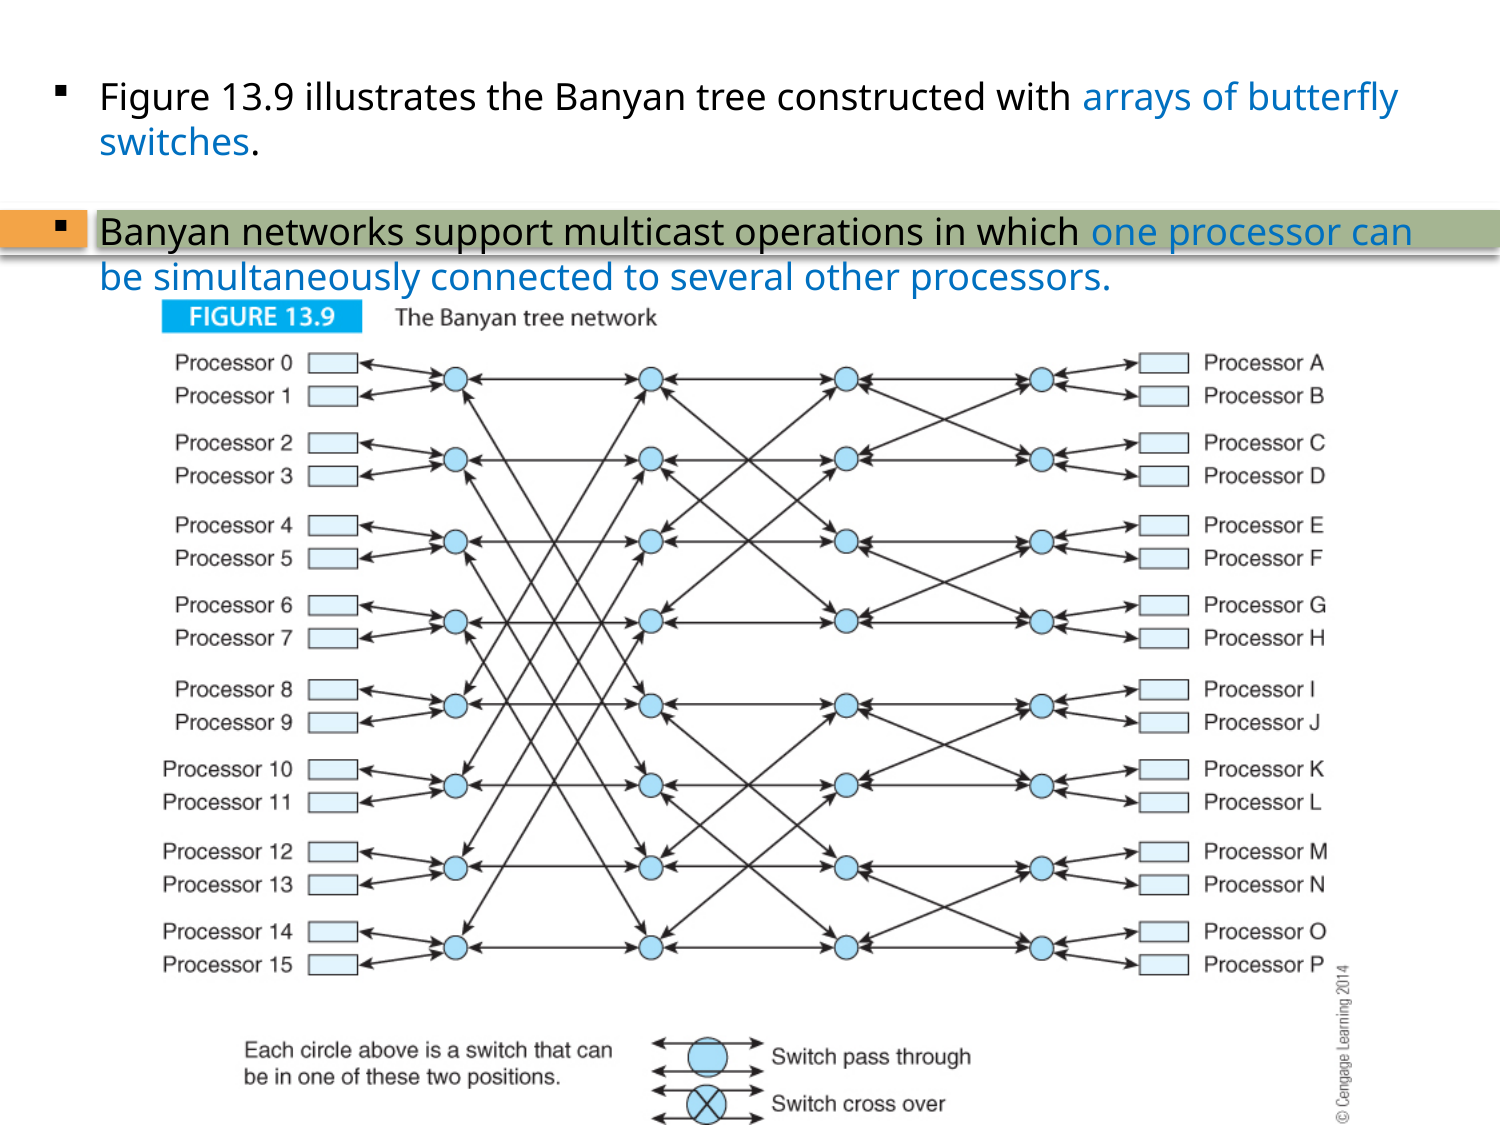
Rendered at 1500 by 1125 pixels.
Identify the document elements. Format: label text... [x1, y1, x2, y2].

text_box Figure 13.9 illustrates the Banyan tree constructed with arrays of butterfly switches. Banyan networks support multicast operations in which one processor can be simultaneously connected to several other processors. [37, 65, 1475, 306]
picture [160, 299, 1352, 1125]
